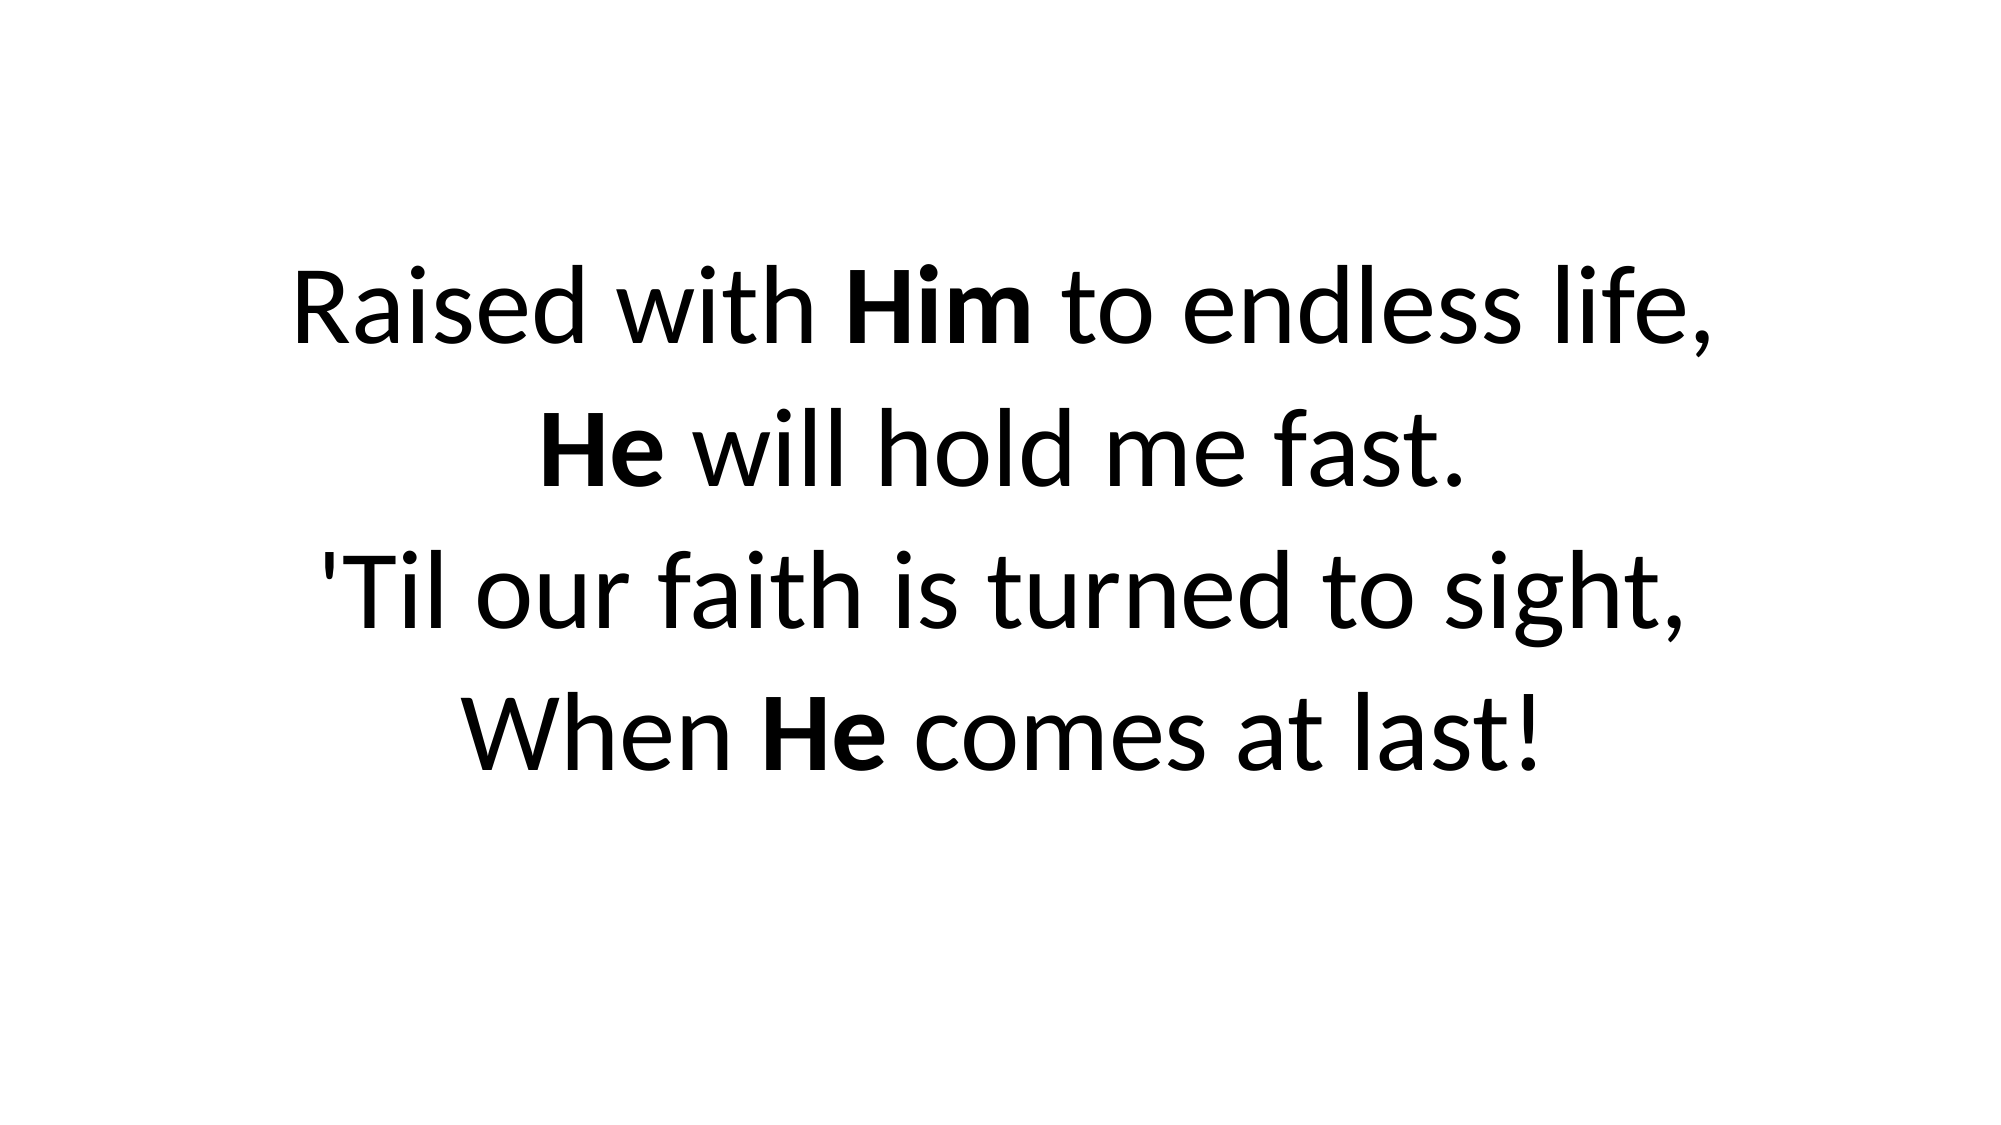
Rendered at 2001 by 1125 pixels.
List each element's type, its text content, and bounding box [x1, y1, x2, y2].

subtitle Raised with Him to endless life, He will hold me fast. 'Til our faith is turned to sight, When He comes at last! [105, 83, 1903, 1031]
